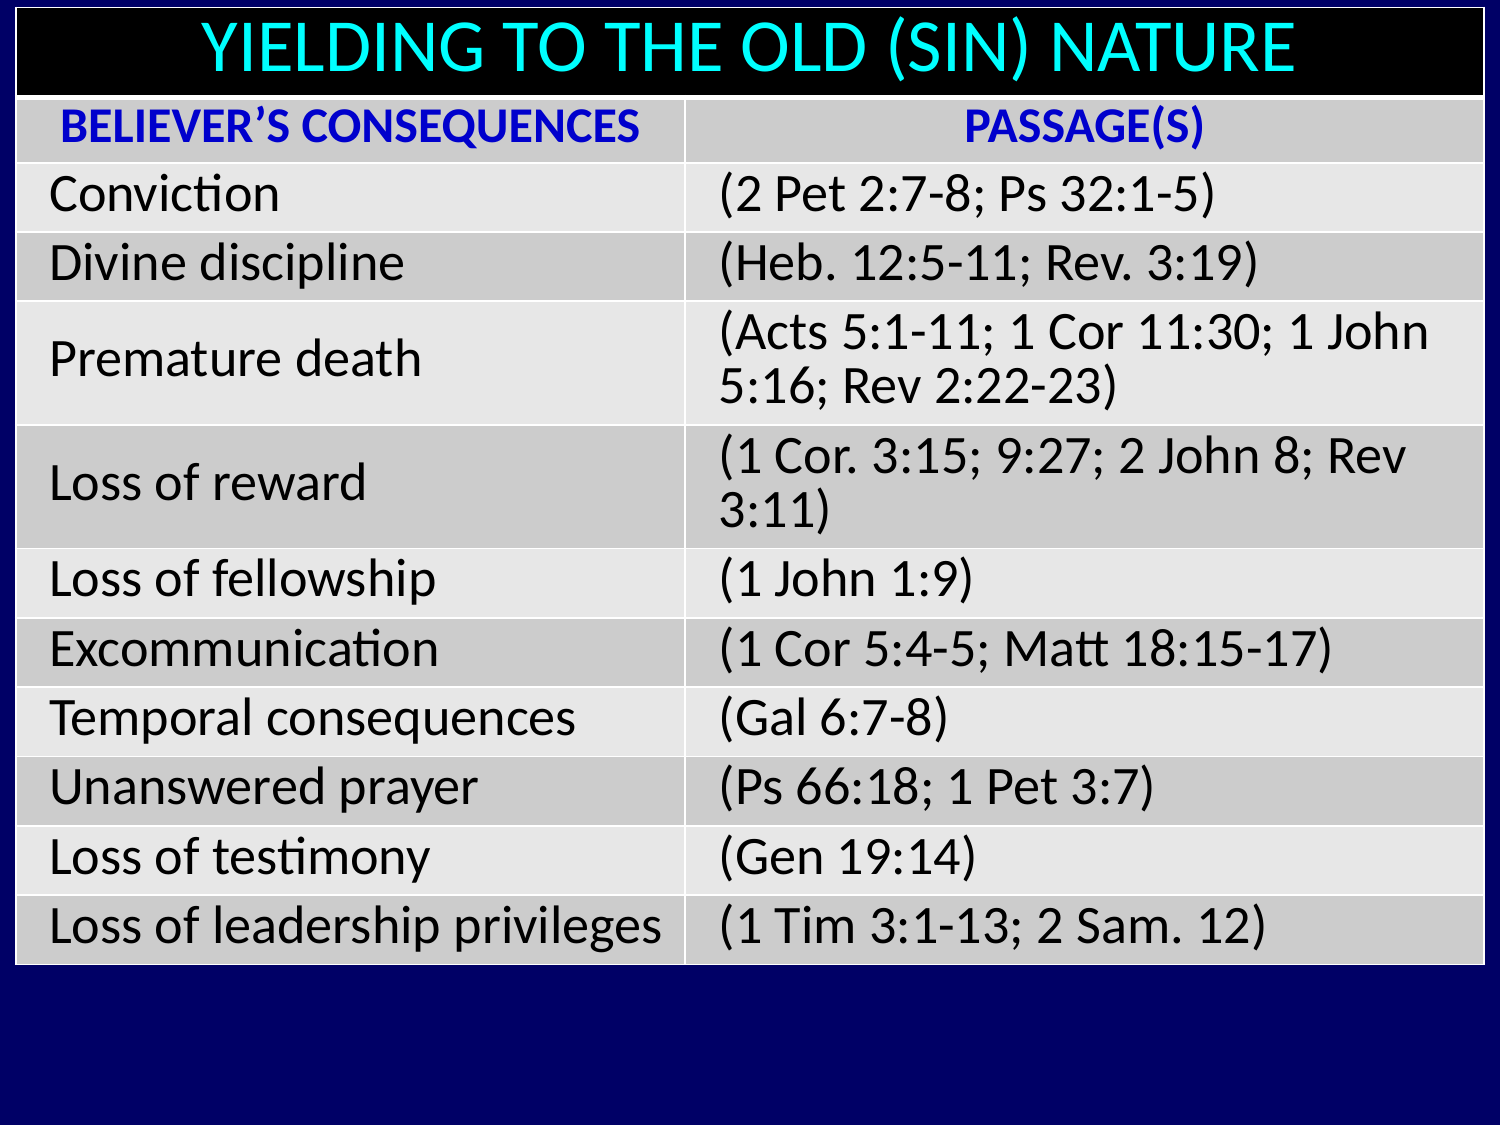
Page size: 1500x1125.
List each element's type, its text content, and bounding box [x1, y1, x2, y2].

table_cell BELIEVER’S CONSEQUENCES [17, 100, 684, 162]
table_cell Loss of leadership privileges [17, 896, 684, 964]
table_cell (1 Cor 5:4-5; Matt 18:15-17) [686, 619, 1483, 686]
table_cell (Ps 66:18; 1 Pet 3:7) [686, 757, 1483, 825]
table_cell (2 Pet 2:7-8; Ps 32:1-5) [686, 164, 1483, 231]
table_cell Premature death [17, 302, 684, 424]
table_cell PASSAGE(S) [686, 100, 1483, 162]
table_cell Loss of fellowship [17, 549, 684, 617]
table_cell (Heb. 12:5-11; Rev. 3:19) [686, 233, 1483, 300]
table_cell Excommunication [17, 619, 684, 686]
table_cell Temporal consequences [17, 688, 684, 756]
table_cell (Acts 5:1-11; 1 Cor 11:30; 1 John 5:16; Rev 2:22-23) [686, 302, 1483, 424]
table_cell (1 John 1:9) [686, 549, 1483, 617]
table_cell Divine discipline [17, 233, 684, 300]
table_header YIELDING TO THE OLD (SIN) NATURE [17, 8, 1483, 95]
table_cell (Gal 6:7-8) [686, 688, 1483, 756]
table_cell (1 Cor. 3:15; 9:27; 2 John 8; Rev 3:11) [686, 426, 1483, 548]
table_cell (Gen 19:14) [686, 827, 1483, 894]
table_cell Conviction [17, 164, 684, 231]
table_cell Unanswered prayer [17, 757, 684, 825]
table_cell Loss of reward [17, 426, 684, 548]
table_cell Loss of testimony [17, 827, 684, 894]
table_cell (1 Tim 3:1-13; 2 Sam. 12) [686, 896, 1483, 964]
